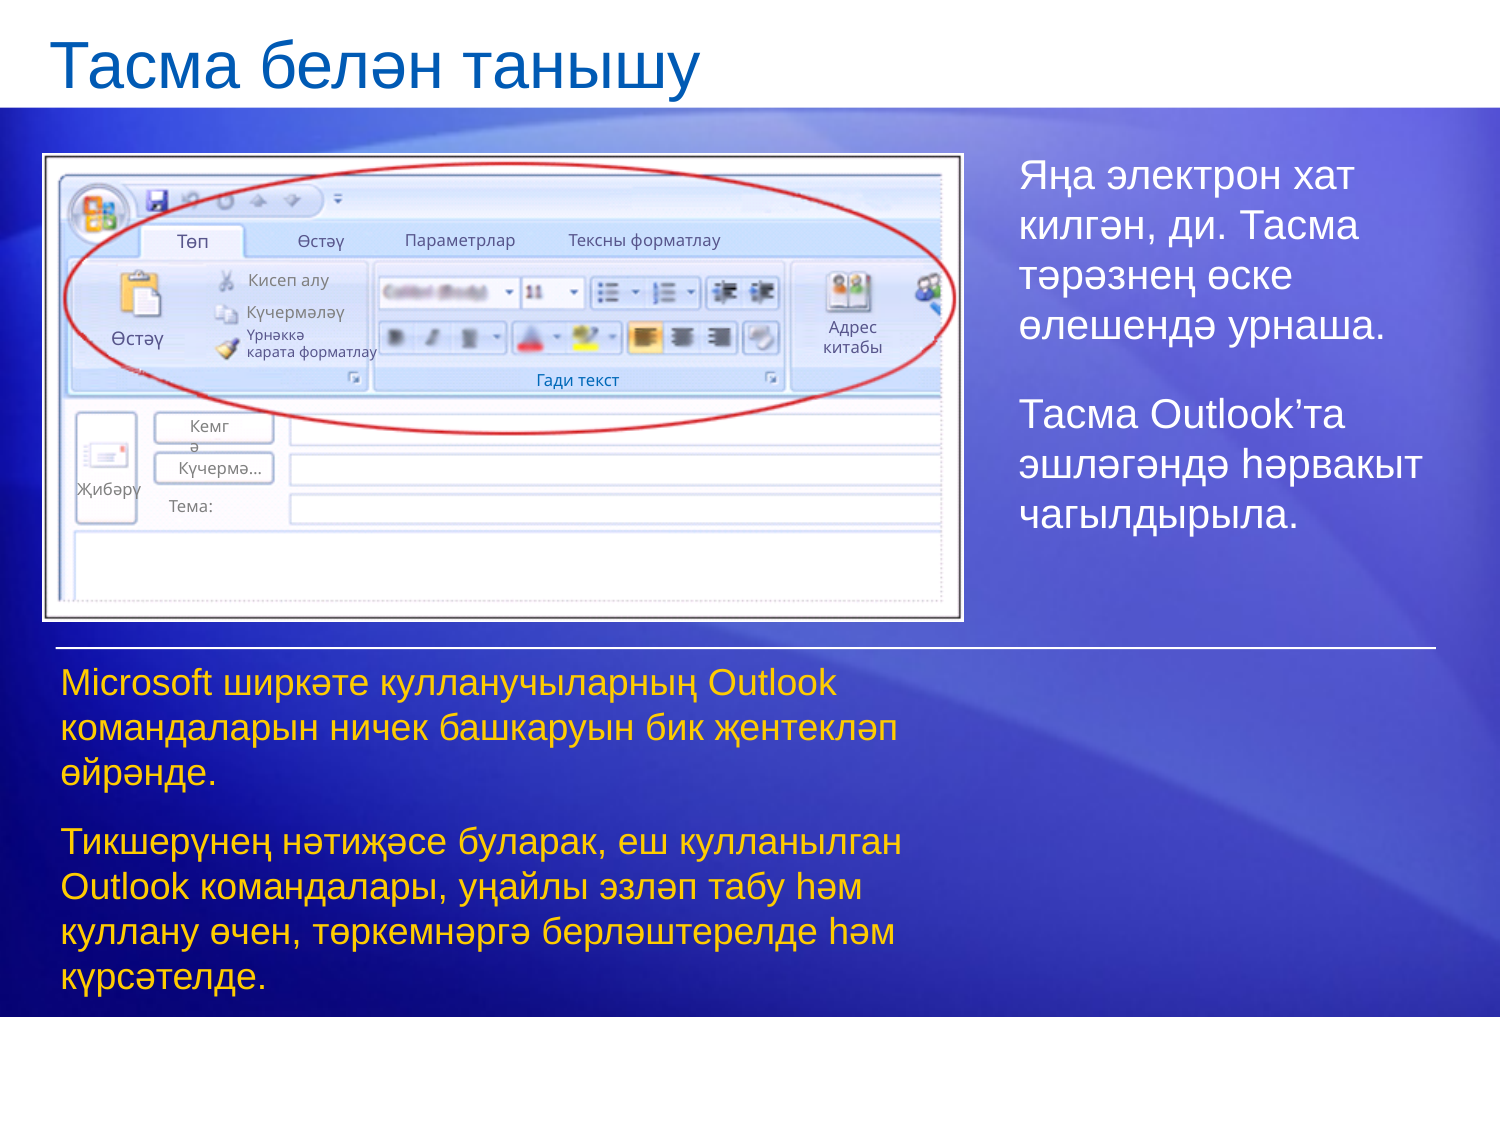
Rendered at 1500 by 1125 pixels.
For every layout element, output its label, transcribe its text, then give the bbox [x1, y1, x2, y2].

text_box Microsoft ширкәте кулланучыларның Outlook командаларын ничек башкаруын бик җентекләп өйрәнде. Тикшерүнең нәтиҗәсе буларак, еш кулланылган Outlook командалары, уңайлы эзләп табу һәм куллану өчен, төркемнәргә берләштерелде һәм күрсәтелде. [45, 650, 1018, 980]
picture [0, 108, 1500, 1017]
title Тасма белән танышу [34, 11, 1352, 114]
text_box Яңа электрон хат килгән, ди. Тасма тәрәзнең өске өлешендә урнаша. Тасма Outlook’та эшләгәндә һәрвакыт чагылдырыла. [1003, 140, 1454, 626]
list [42, 152, 964, 622]
